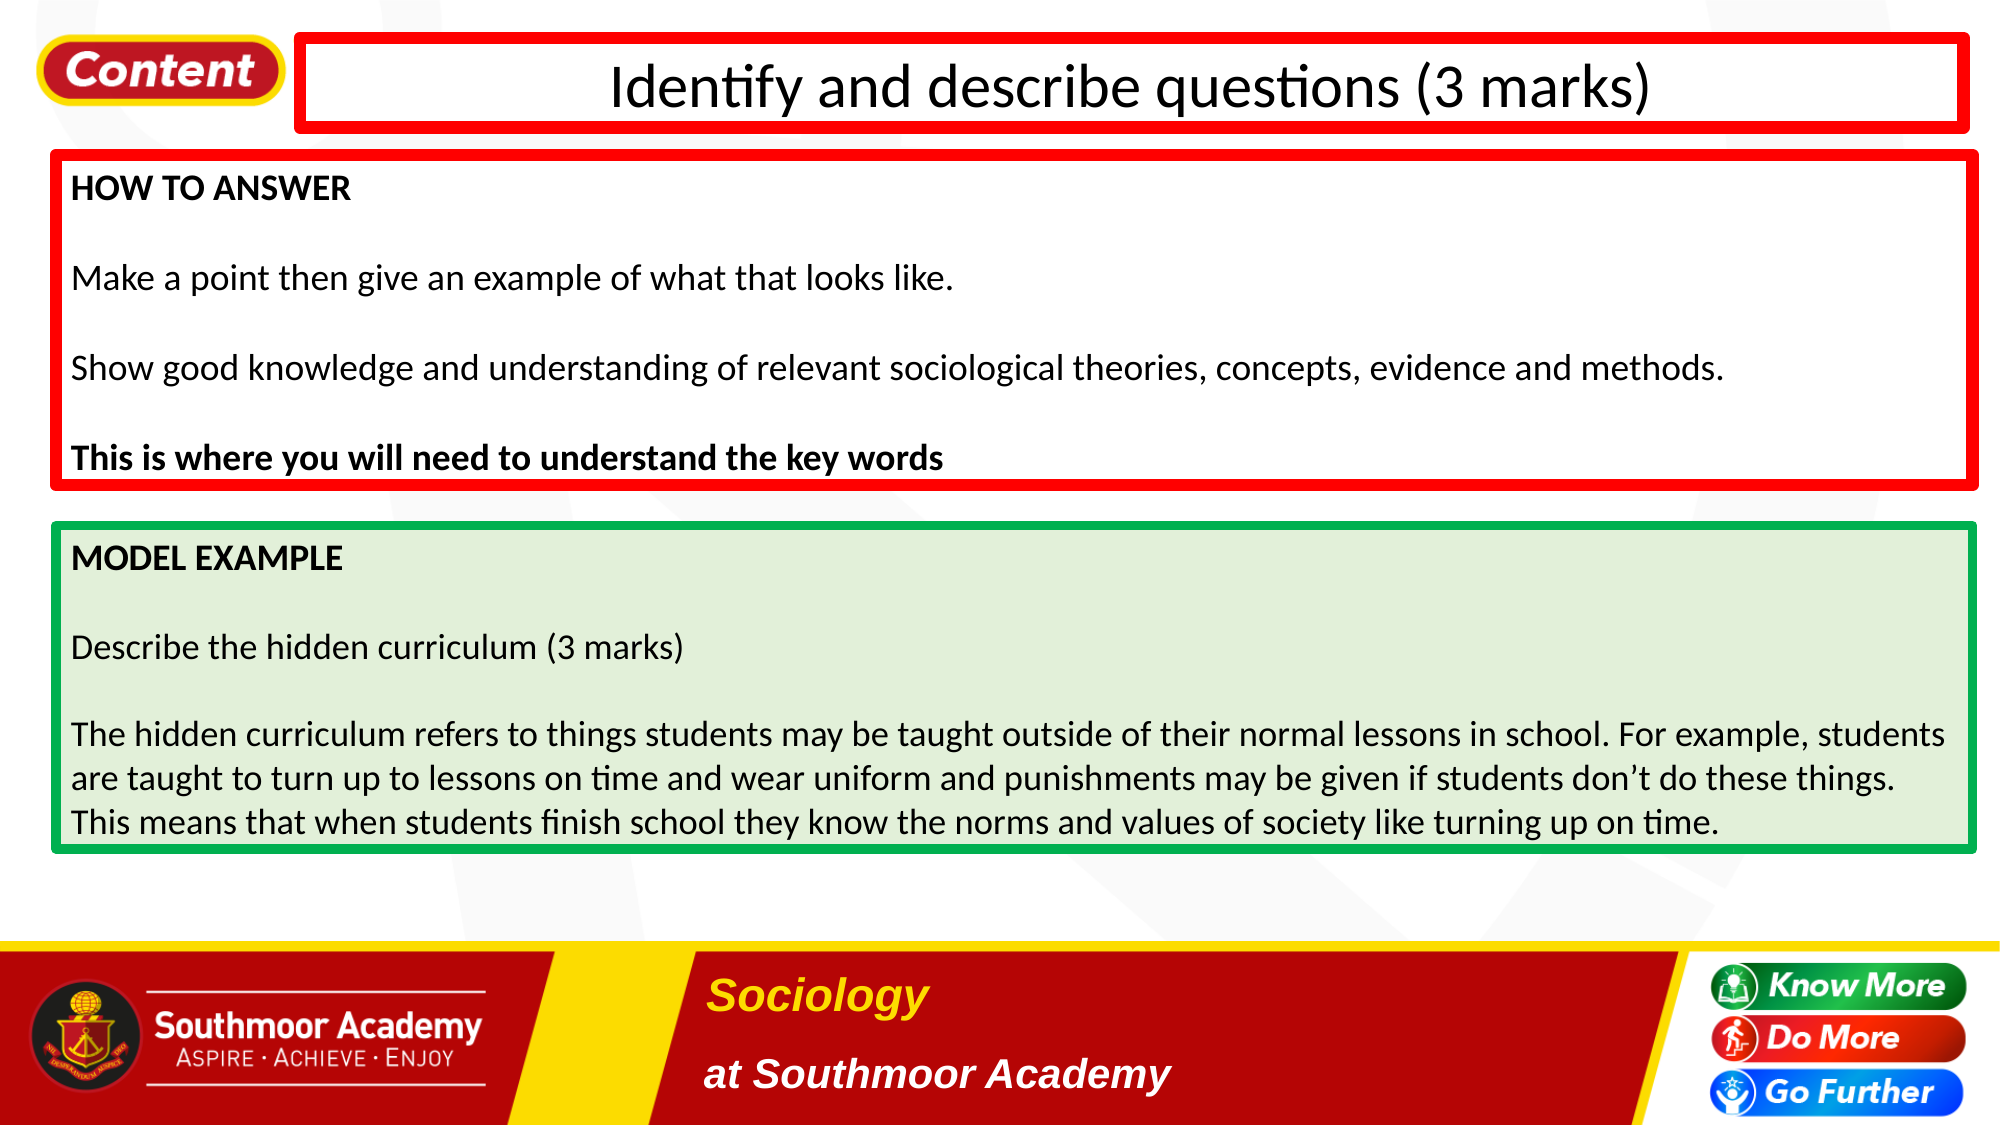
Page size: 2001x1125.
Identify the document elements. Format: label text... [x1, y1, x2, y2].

title Sociology [691, 963, 1838, 1029]
text_box HOW TO ANSWER Make a point then give an example of what that looks like. Show good knowledge and understanding of relevant sociological theories, concepts, evidence and methods. This is where you will need to understand the key words [55, 155, 1973, 485]
text_box Identify and describe questions (3 marks) [300, 37, 1964, 128]
picture [0, 0, 2000, 1125]
text_box MODEL EXAMPLE Describe the hidden curriculum (3 marks) The hidden curriculum refers to things students may be taught outside of their normal lessons in school. For example, students are taught to turn up to lessons on time and wear uniform and punishments may be given if students don’t do these things. This means that when students finish school they know the norms and values of society like turning up on time. [55, 525, 1973, 849]
